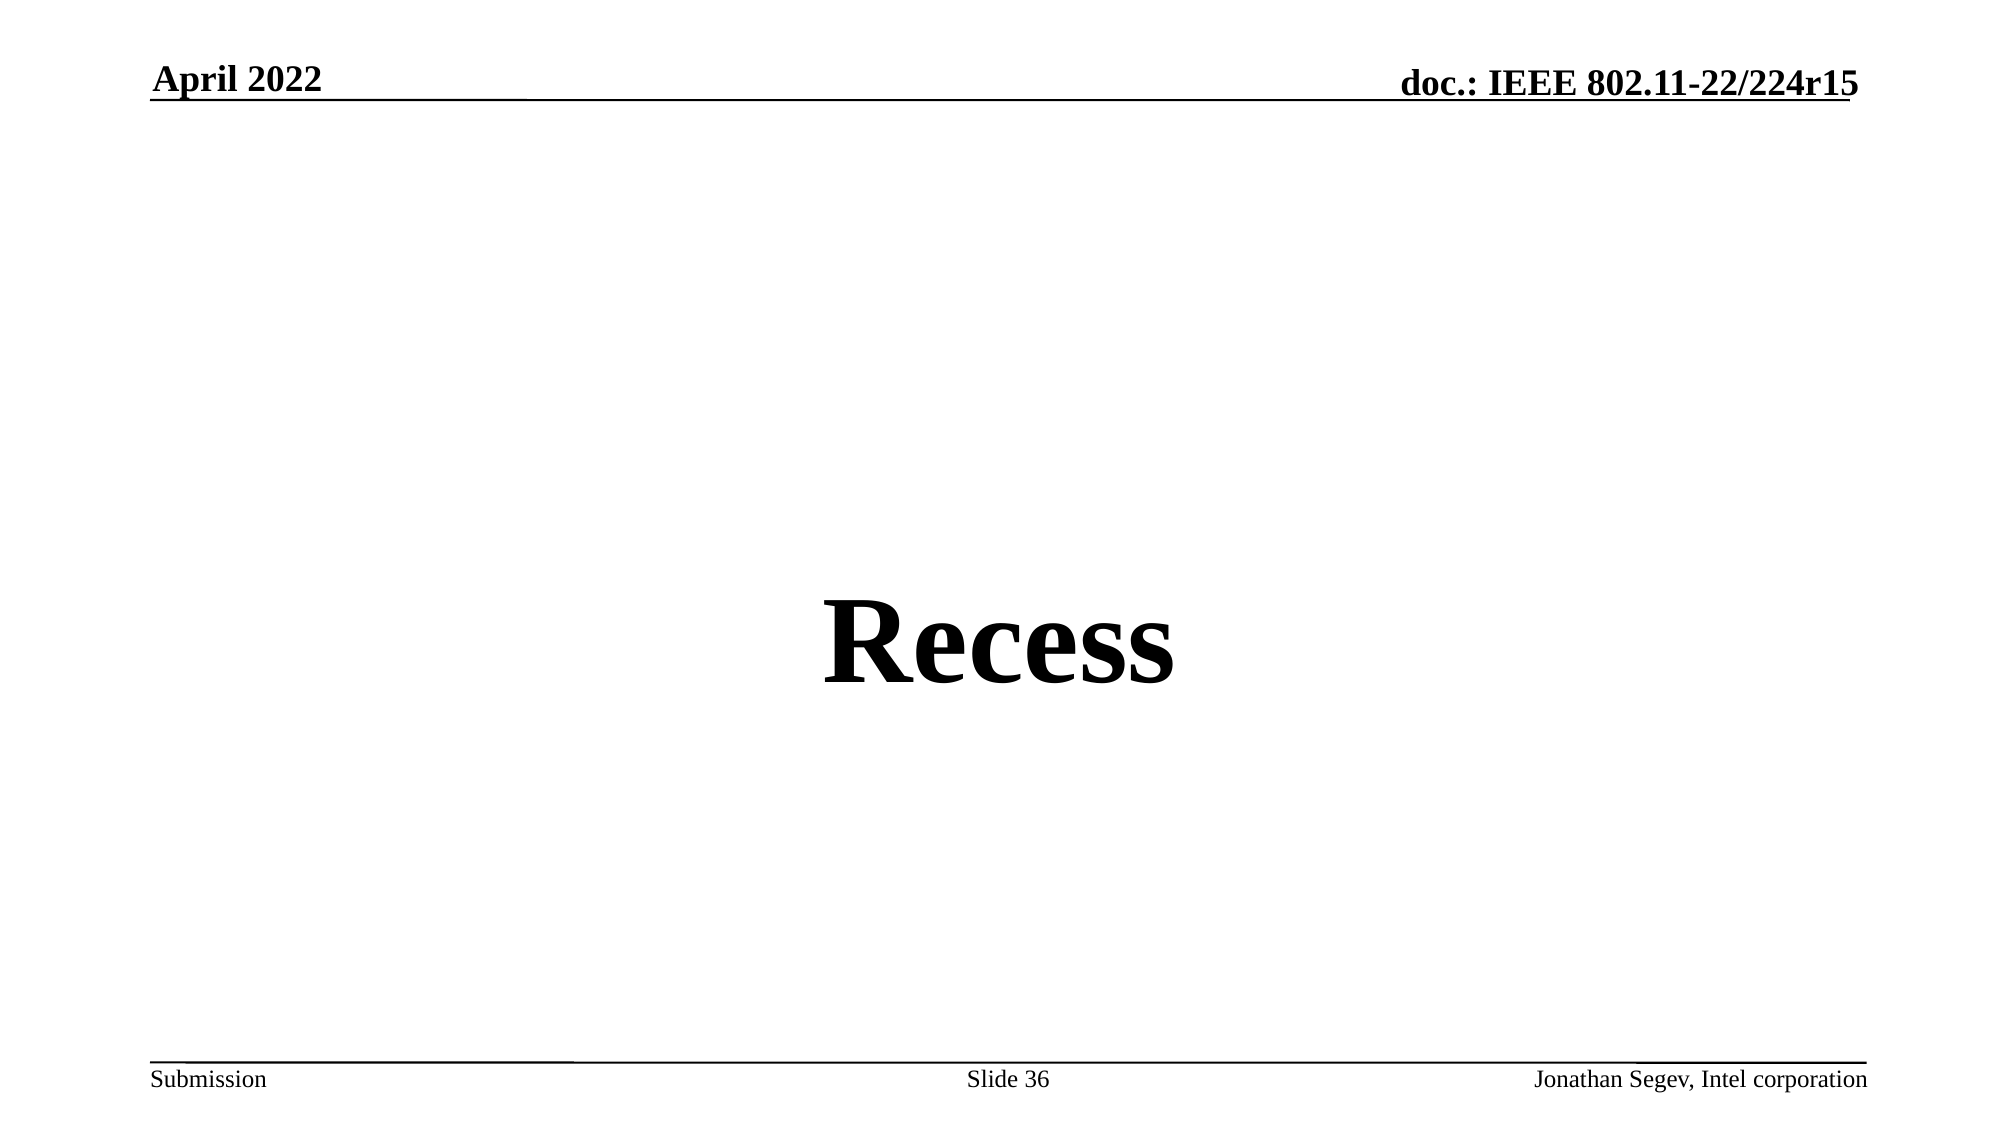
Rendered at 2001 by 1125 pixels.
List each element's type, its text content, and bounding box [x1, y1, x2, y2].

list Recess [149, 324, 1850, 1000]
footer Jonathan Segev, Intel corporation [1171, 1061, 1869, 1093]
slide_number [152, 54, 563, 100]
slide_number Slide 36 [950, 1061, 1067, 1123]
